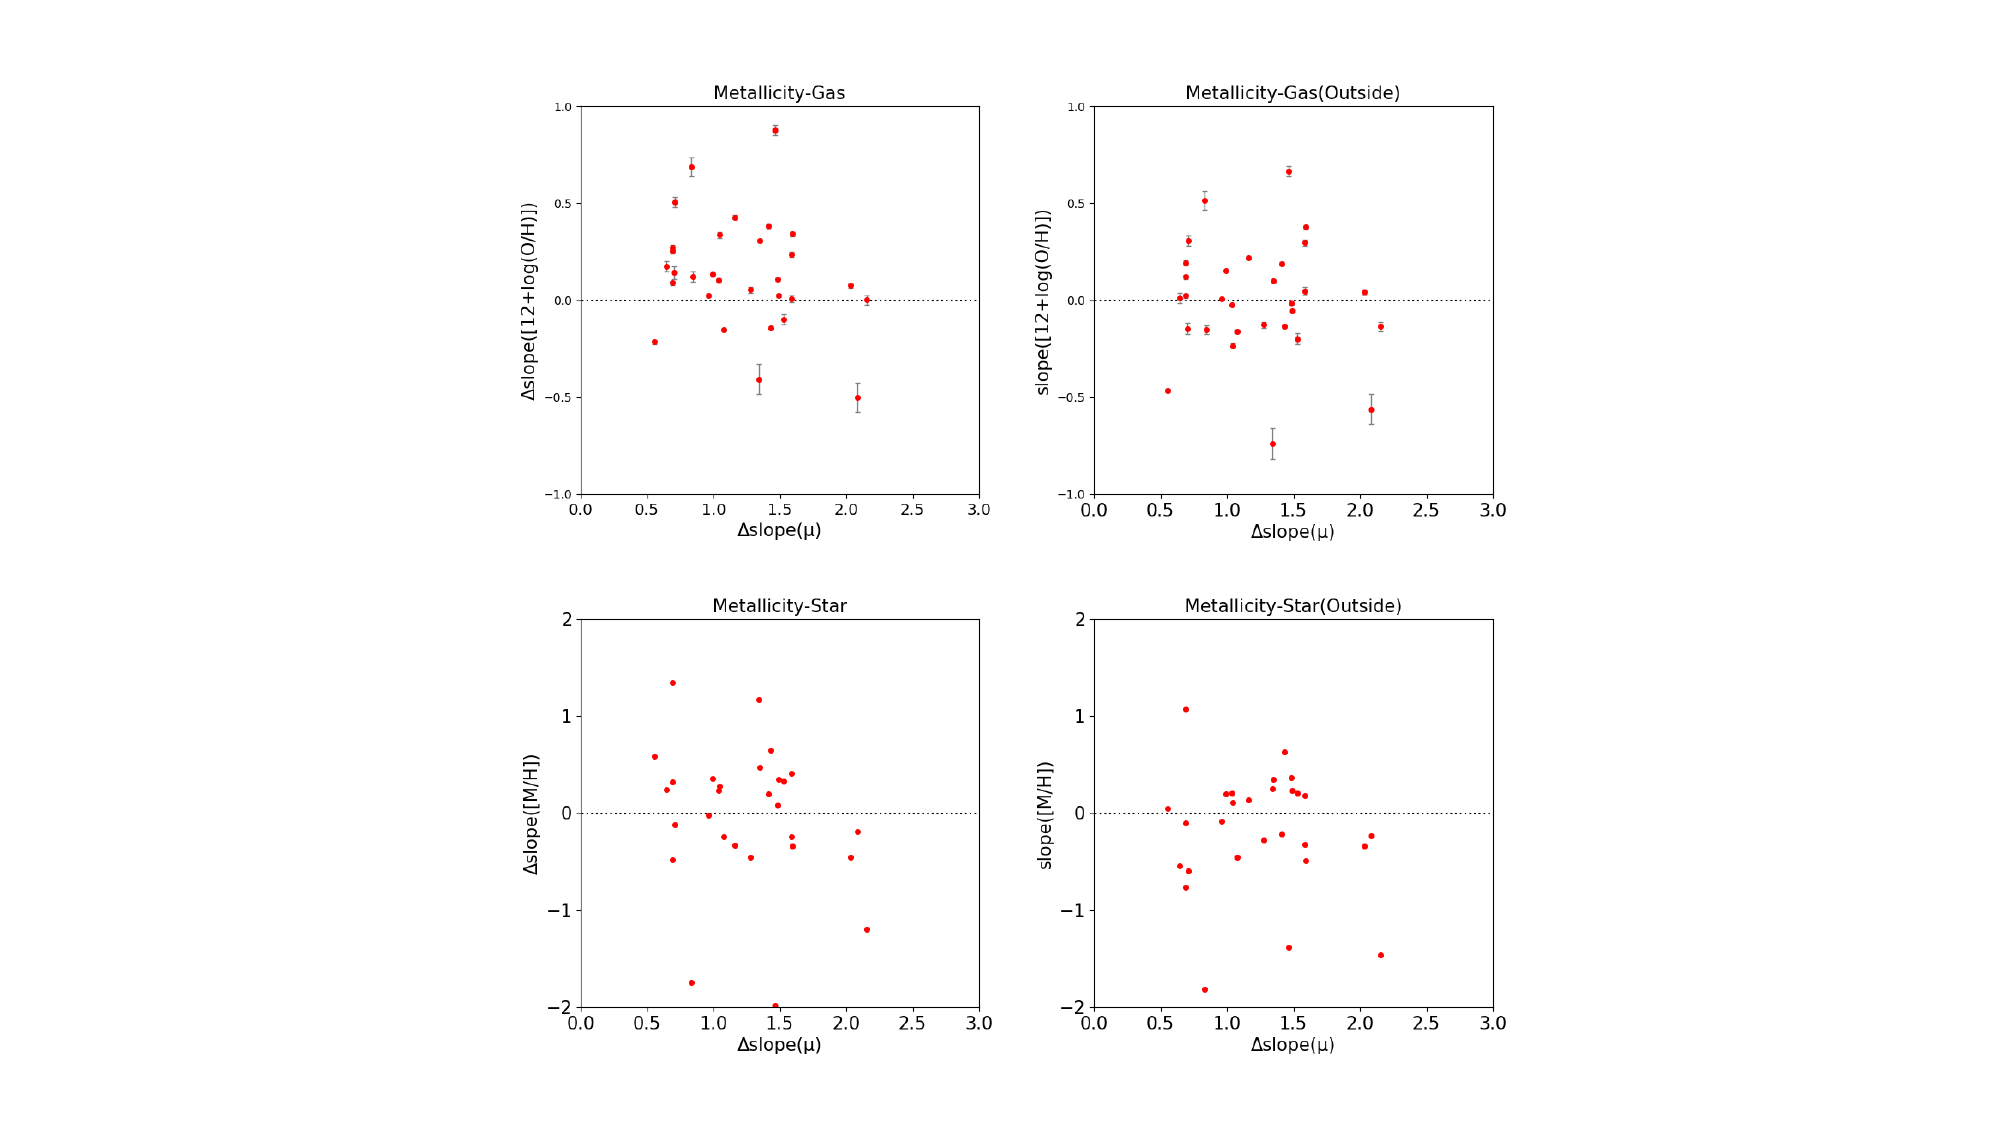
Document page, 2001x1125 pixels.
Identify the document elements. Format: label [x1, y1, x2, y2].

picture [516, 44, 1544, 1071]
